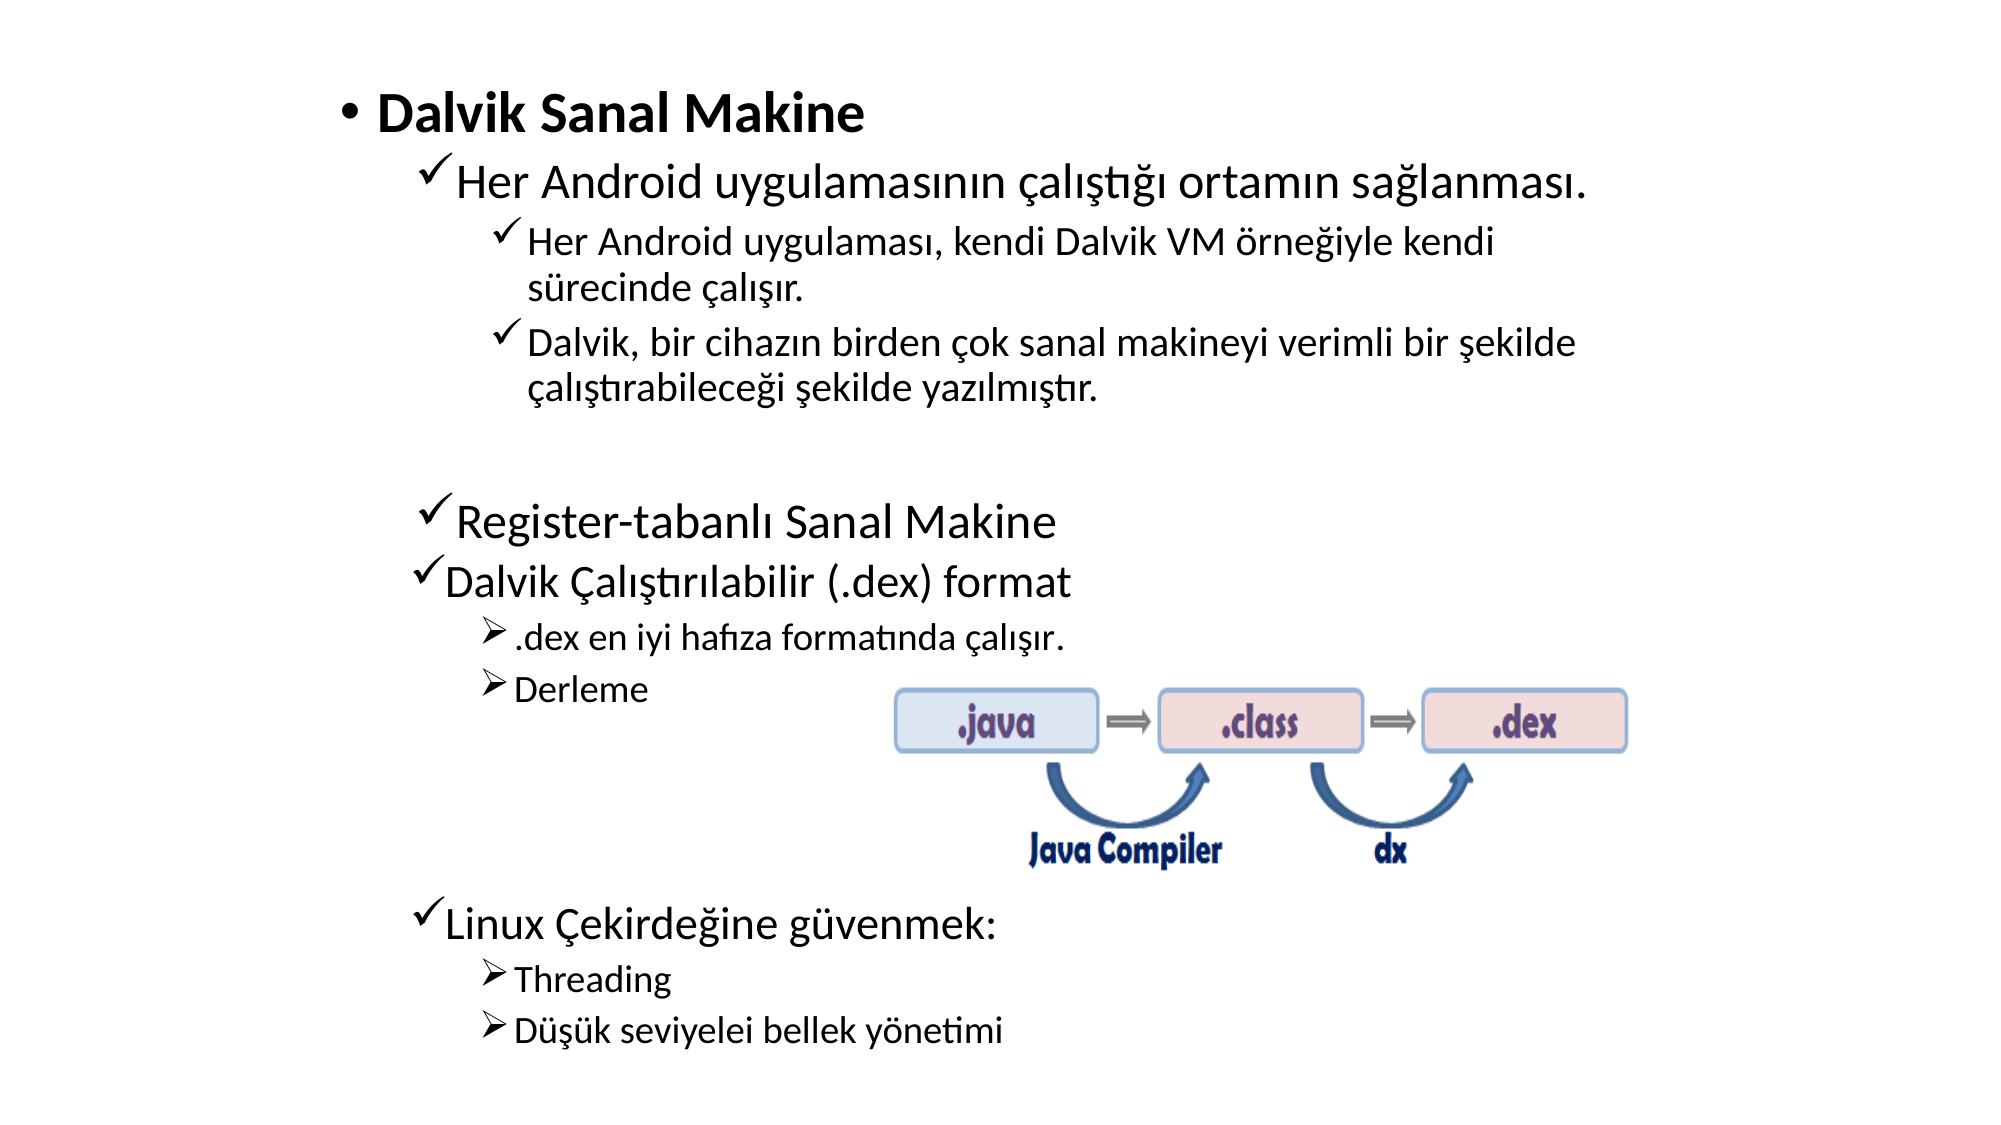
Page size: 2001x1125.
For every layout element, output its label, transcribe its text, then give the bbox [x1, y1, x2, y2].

picture [888, 674, 1633, 874]
list Dalvik Sanal Makine Her Android uygulamasının çalıştığı ortamın sağlanması. Her Android uygulaması, kendi Dalvik VM örneğiyle kendi sürecinde çalışır. Dalvik, bir cihazın birden çok sanal makineyi verimli bir şekilde çalıştırabileceği şekilde yazılmıştır. Register-tabanlı Sanal Makine [324, 75, 1675, 549]
list Dalvik Çalıştırılabilir (.dex) format .dex en iyi hafıza formatında çalışır. Derleme Linux Çekirdeğine güvenmek: Threading Düşük seviyelei bellek yönetimi [324, 549, 1675, 1063]
